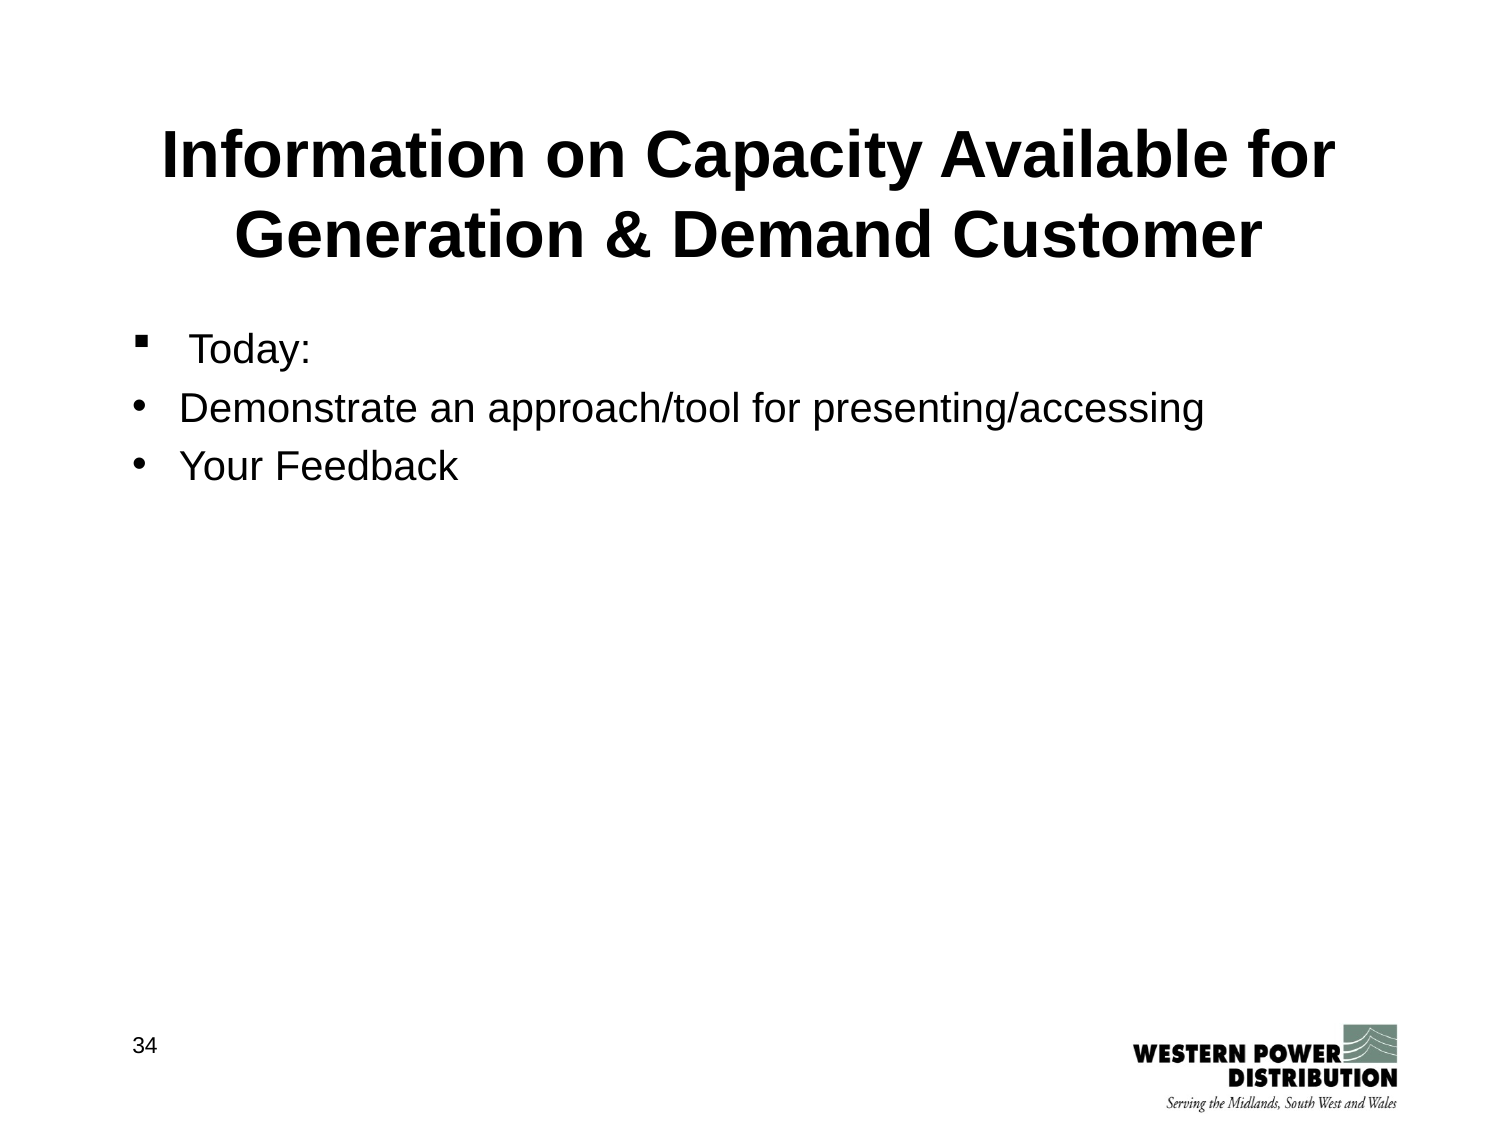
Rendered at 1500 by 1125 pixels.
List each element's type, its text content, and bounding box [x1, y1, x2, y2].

list Today: Demonstrate an approach/tool for presenting/accessing Your Feedback [117, 314, 1393, 990]
text_box Information on Capacity Available for Generation & Demand Customer [112, 89, 1388, 291]
slide_number 34 [117, 1023, 431, 1099]
picture [1131, 1023, 1398, 1114]
